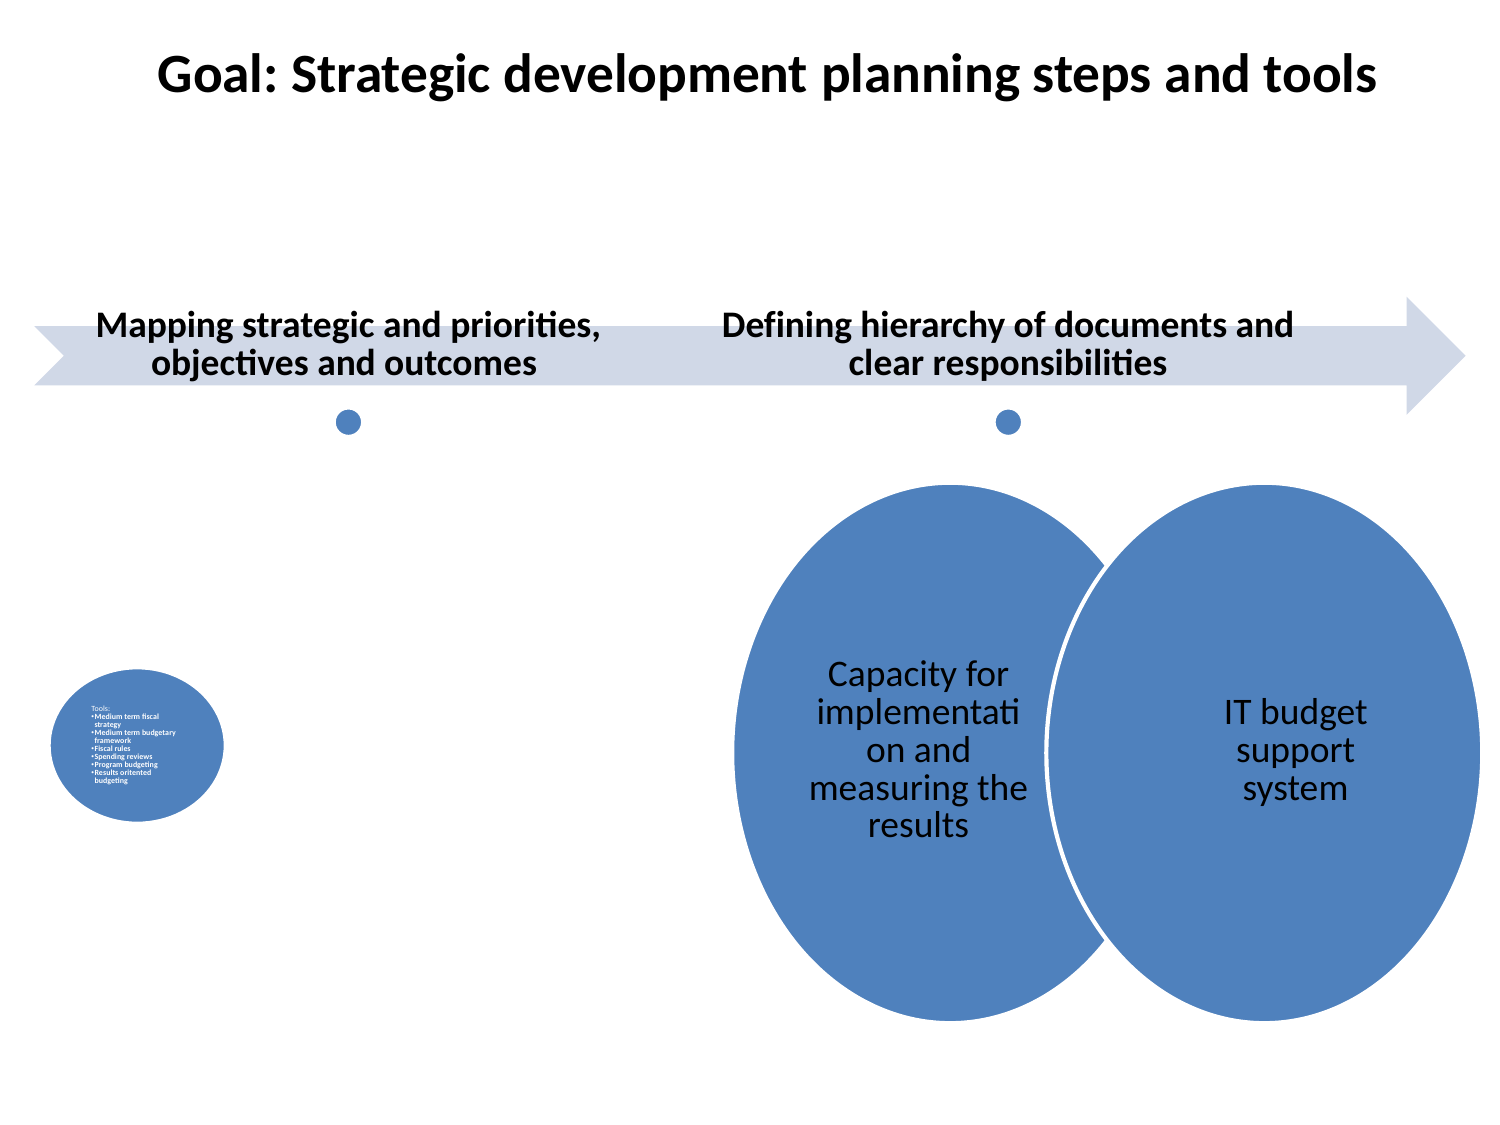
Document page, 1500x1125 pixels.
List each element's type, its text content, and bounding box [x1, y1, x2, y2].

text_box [714, 479, 1500, 1024]
text_box [0, 44, 1500, 172]
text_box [17, 432, 727, 1059]
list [33, 207, 1466, 478]
title Goal: Strategic development planning steps and tools [76, 7, 1459, 134]
